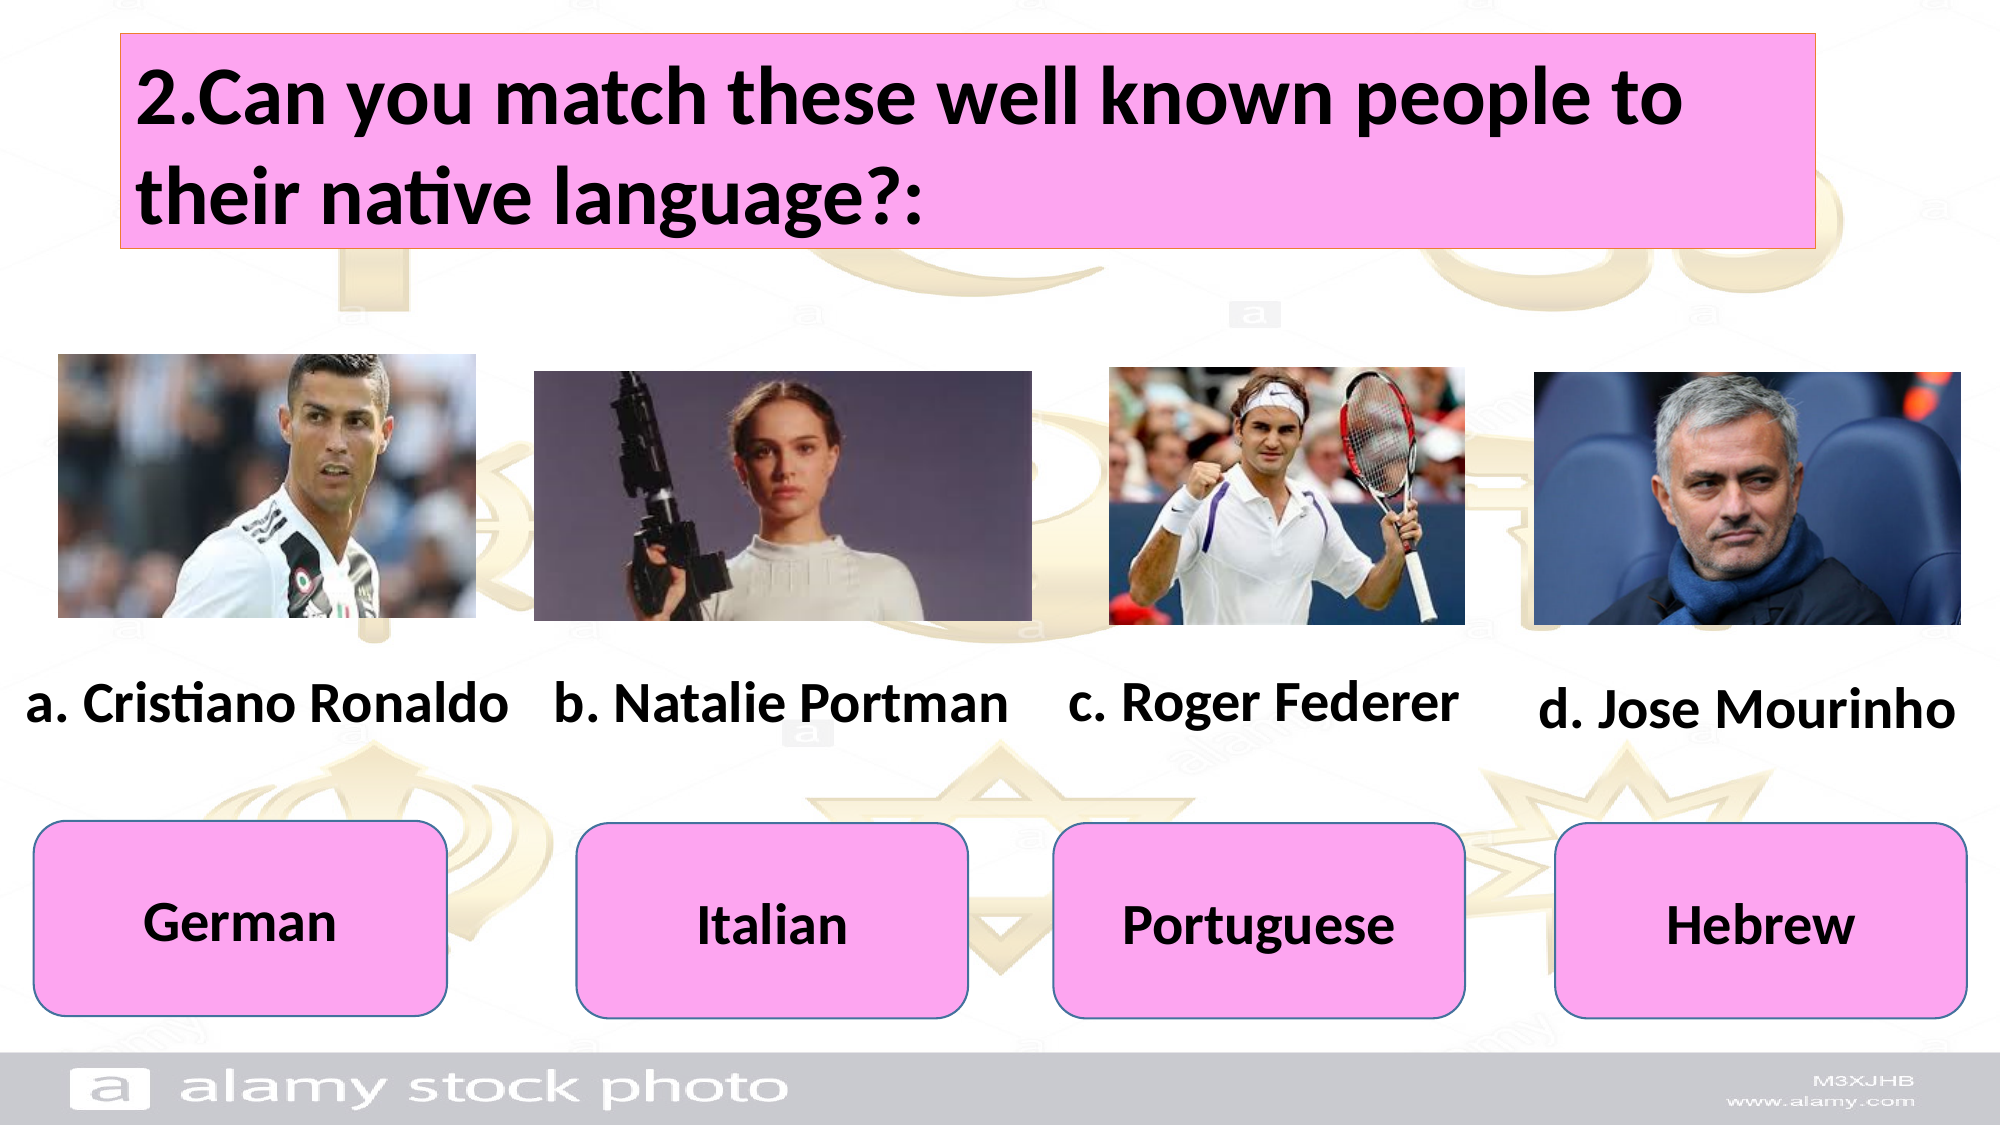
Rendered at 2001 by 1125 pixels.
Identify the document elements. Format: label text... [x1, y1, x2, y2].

text_box a. Cristiano Ronaldo [11, 656, 539, 742]
text_box German [32, 819, 449, 1018]
text_box Italian [575, 822, 970, 1020]
text_box Hebrew [1554, 822, 1968, 1020]
picture [58, 354, 476, 618]
picture [1109, 367, 1465, 625]
text_box c. Roger Federer [1053, 655, 1491, 741]
text_box 2.Can you match these well known people to their native language?: [120, 33, 1816, 249]
text_box d. Jose Mourinho [1523, 663, 1973, 748]
text_box b. Natalie Portman [539, 656, 1032, 742]
text_box Portuguese [1052, 822, 1467, 1020]
picture [1534, 372, 1961, 625]
picture [534, 371, 1032, 621]
